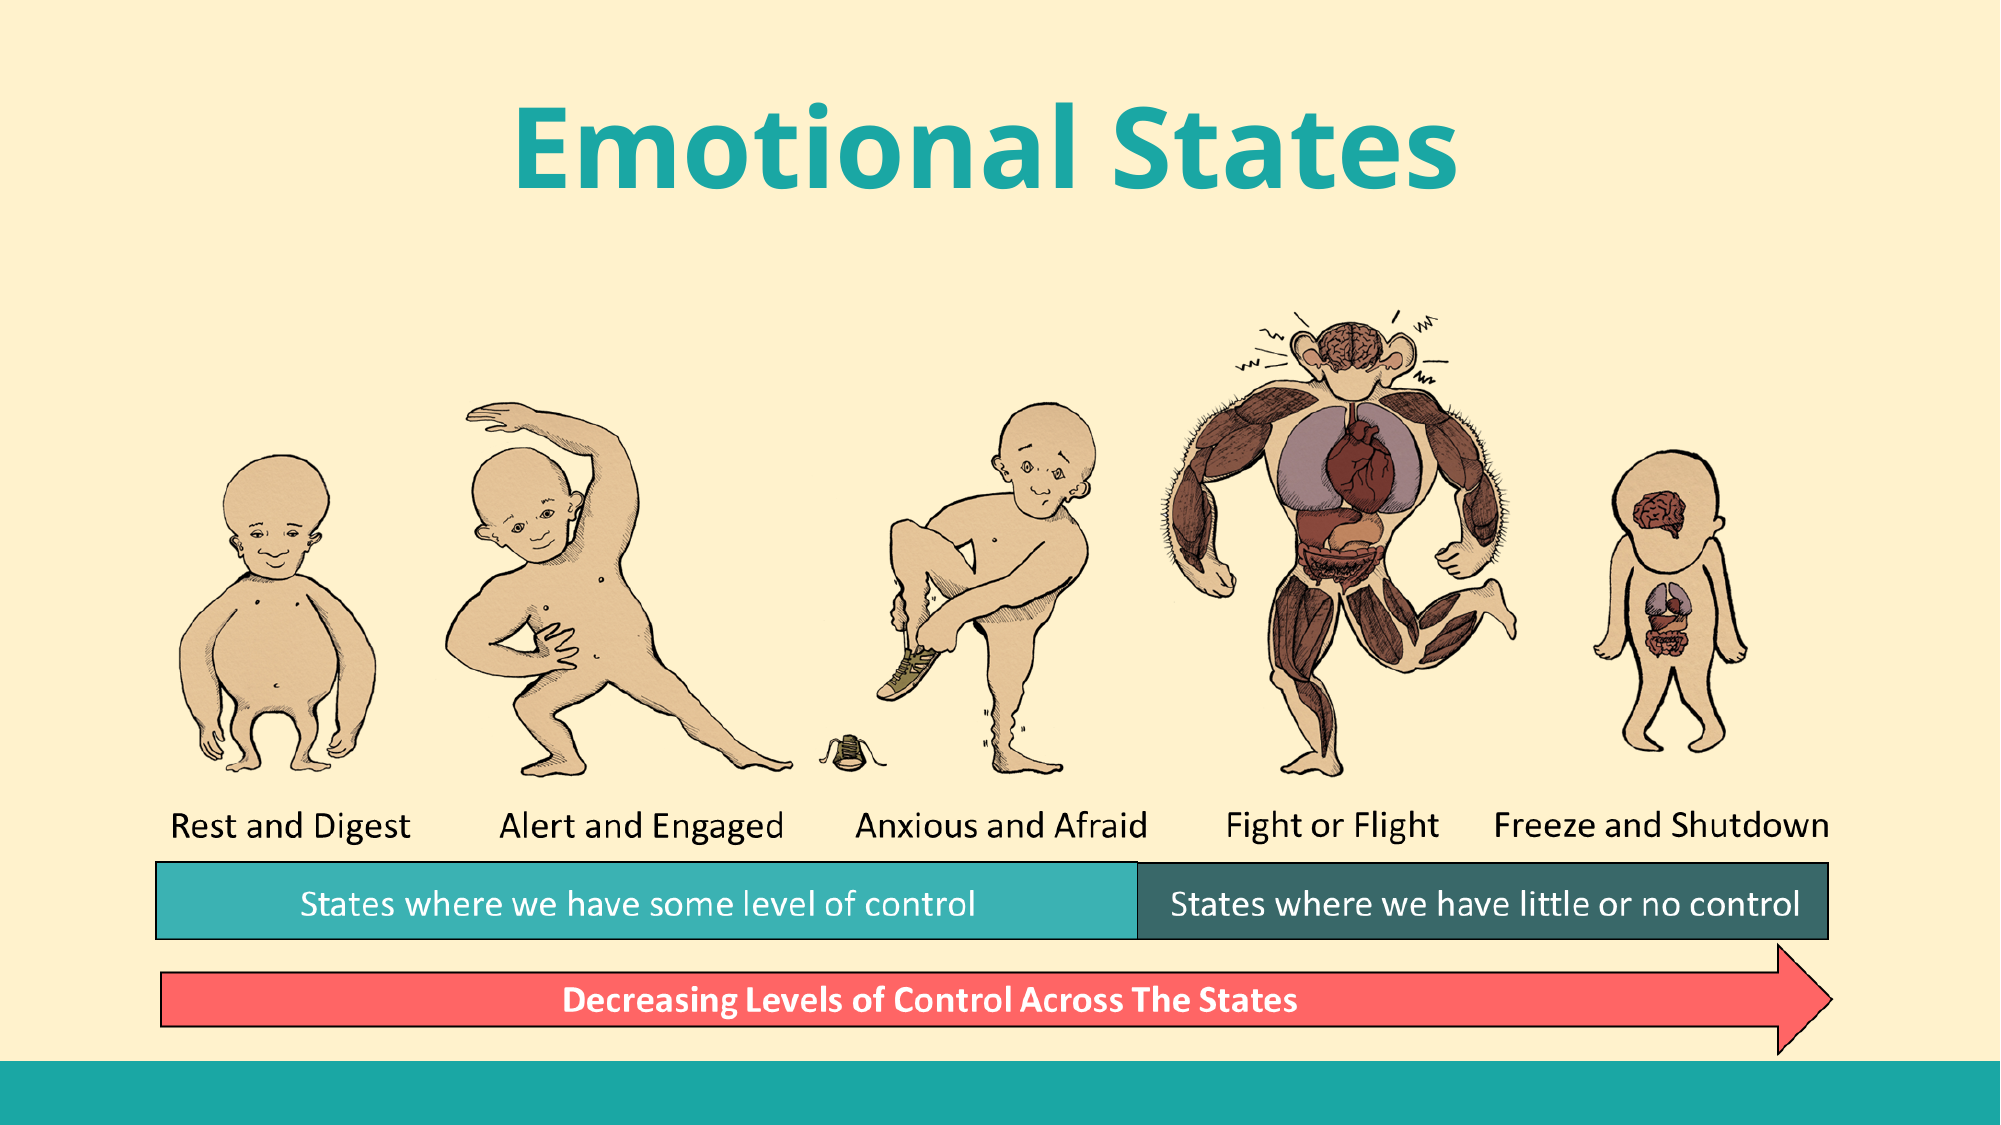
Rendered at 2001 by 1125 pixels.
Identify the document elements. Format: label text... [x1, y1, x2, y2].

picture [146, 307, 1854, 1056]
text_box [0, 1061, 2000, 1125]
text_box Emotional States [197, 69, 1803, 219]
